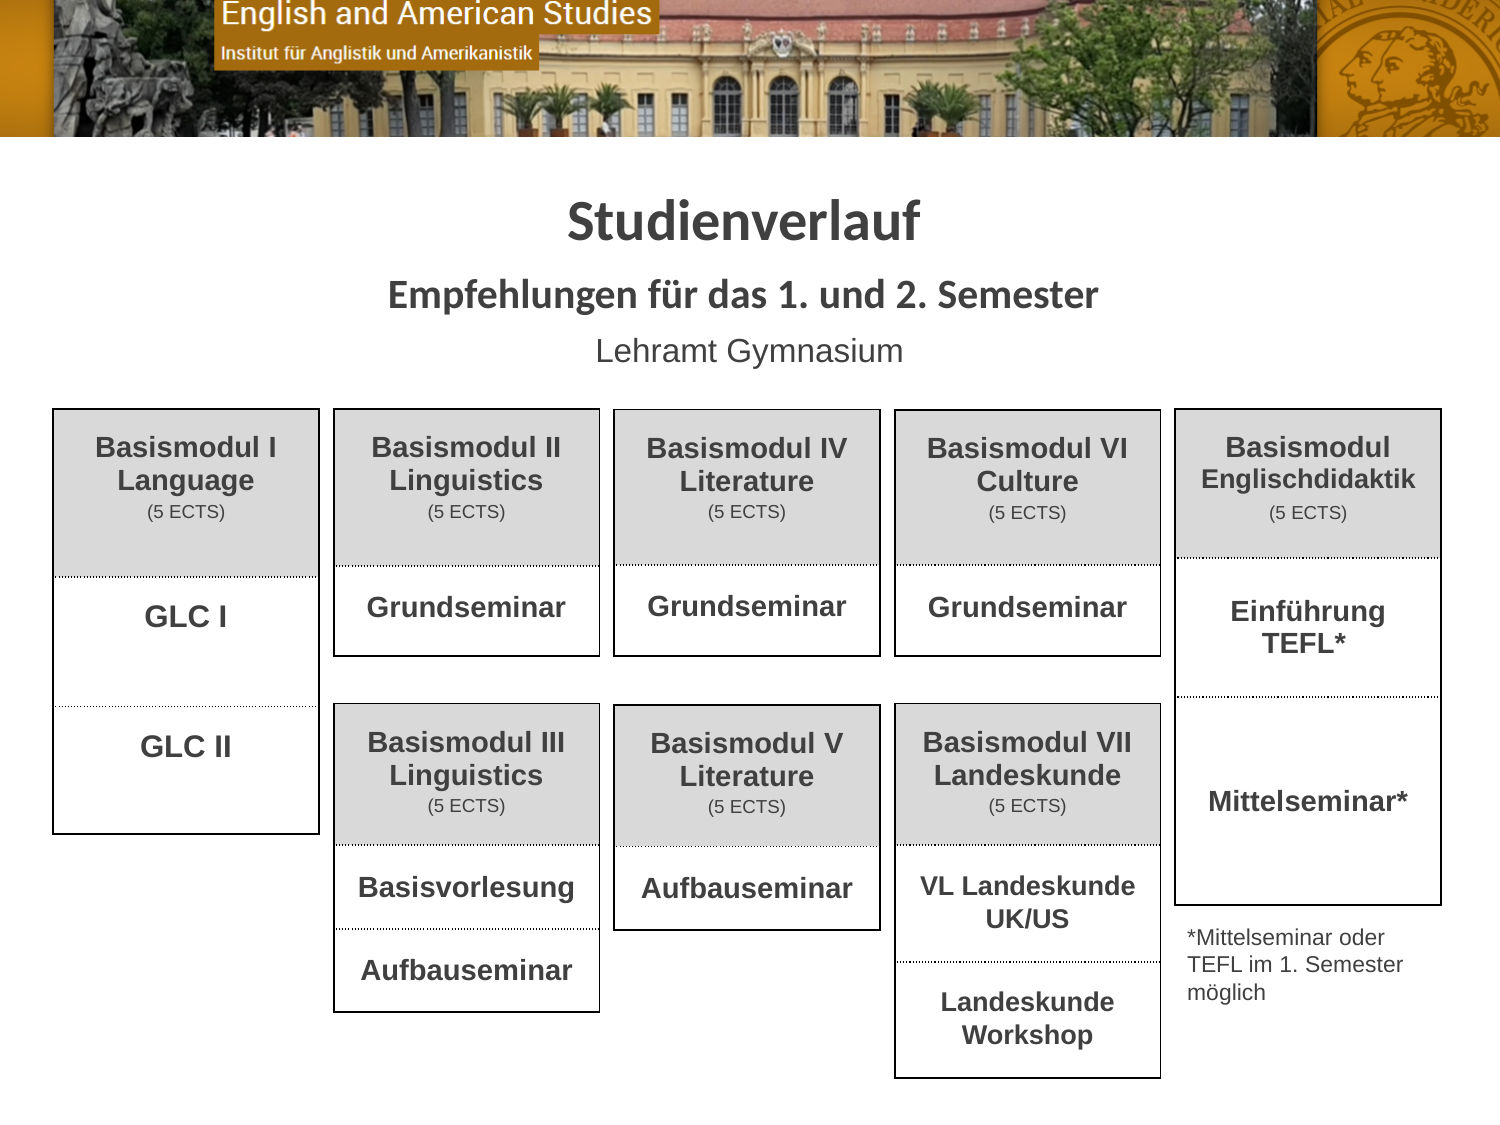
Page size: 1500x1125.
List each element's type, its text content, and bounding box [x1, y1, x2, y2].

table_header Basismodul VI Culture (5 ECTS) [896, 411, 1160, 565]
table_cell Mittelseminar* [1176, 697, 1440, 904]
table_cell Landeskunde Workshop [896, 962, 1160, 1077]
table_cell VL Landeskunde UK/US [896, 845, 1160, 962]
table_cell Einführung TEFL* [1176, 558, 1440, 697]
text_box Lehramt Gymnasium [348, 314, 1152, 377]
table_header Basismodul Englischdidaktik (5 ECTS) [1176, 410, 1440, 558]
text_box *Mittelseminar oder TEFL im 1. Semester möglich [1172, 915, 1444, 1013]
table_cell Grundseminar [896, 565, 1160, 655]
table_cell Aufbauseminar [335, 929, 599, 1011]
table_cell Aufbauseminar [615, 846, 879, 929]
table_cell GLC II [54, 706, 318, 833]
picture [0, 0, 1500, 138]
table_cell GLC I [54, 577, 318, 706]
text_box Studienverlauf Empfehlungen für das 1. und 2. Semester [247, 174, 1241, 325]
table_header Basismodul II Linguistics (5 ECTS) [335, 410, 599, 566]
table_header Basismodul IV Literature (5 ECTS) [615, 410, 879, 565]
table_cell Grundseminar [615, 565, 879, 655]
table_cell Grundseminar [335, 566, 599, 655]
table_header Basismodul VII Landeskunde (5 ECTS) [896, 704, 1160, 845]
table_cell Basisvorlesung [335, 845, 599, 929]
table_header Basismodul V Literature (5 ECTS) [615, 706, 879, 846]
table_header Basismodul III Linguistics (5 ECTS) [335, 704, 599, 845]
table_header Basismodul I Language (5 ECTS) [54, 410, 318, 577]
